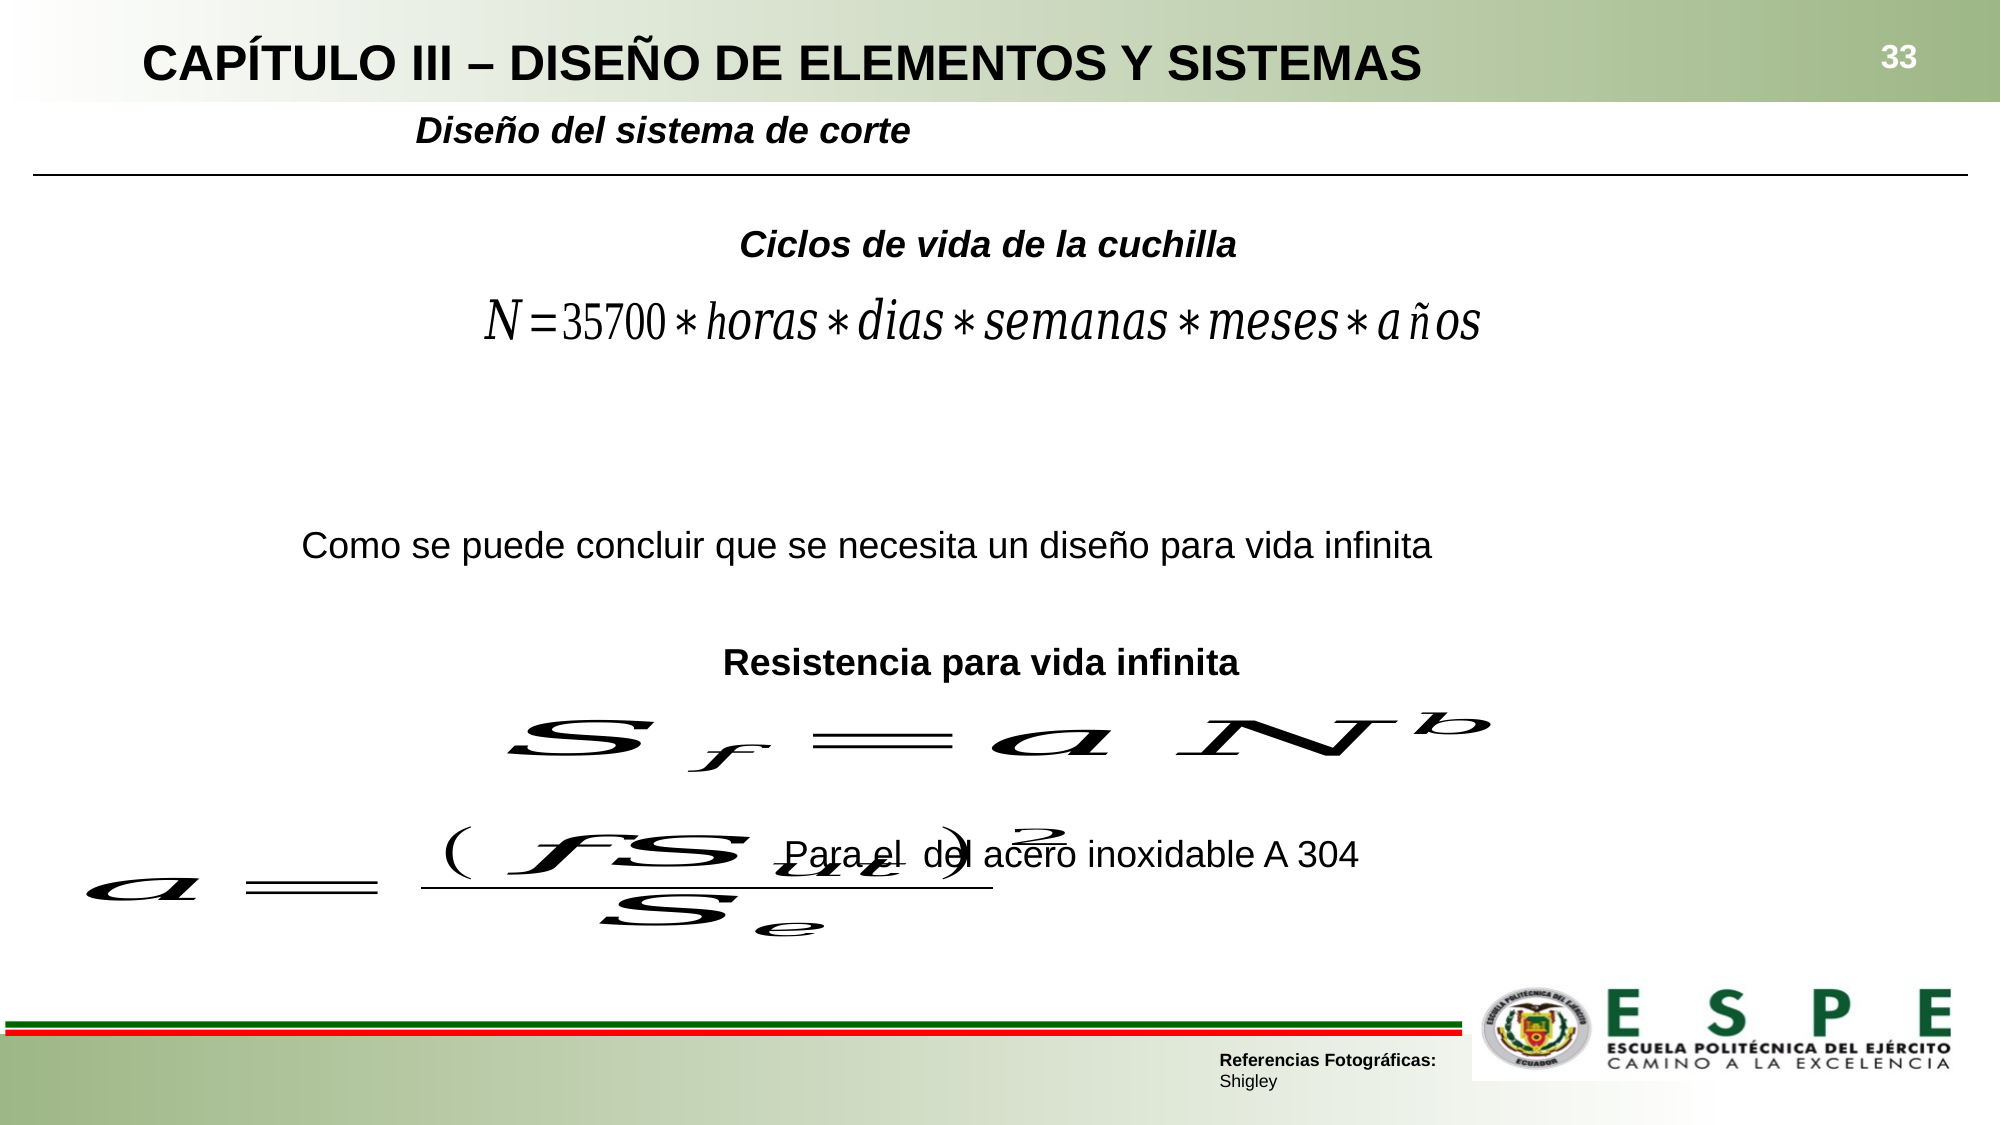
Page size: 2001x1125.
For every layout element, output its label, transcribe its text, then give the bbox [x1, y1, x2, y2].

title CAPÍTULO III – DISEÑO DE ELEMENTOS Y SISTEMAS [99, 23, 1438, 108]
text_box Resistencia para vida infinita [708, 630, 1708, 691]
slide_number 33 [1482, 24, 1933, 85]
text_box Referencias Fotográficas: Shigley [1204, 1041, 1859, 1099]
text_box Ciclos de vida de la cuchilla [724, 209, 1875, 377]
text_box Diseño del sistema de corte [400, 98, 1329, 159]
picture [1472, 976, 1977, 1081]
